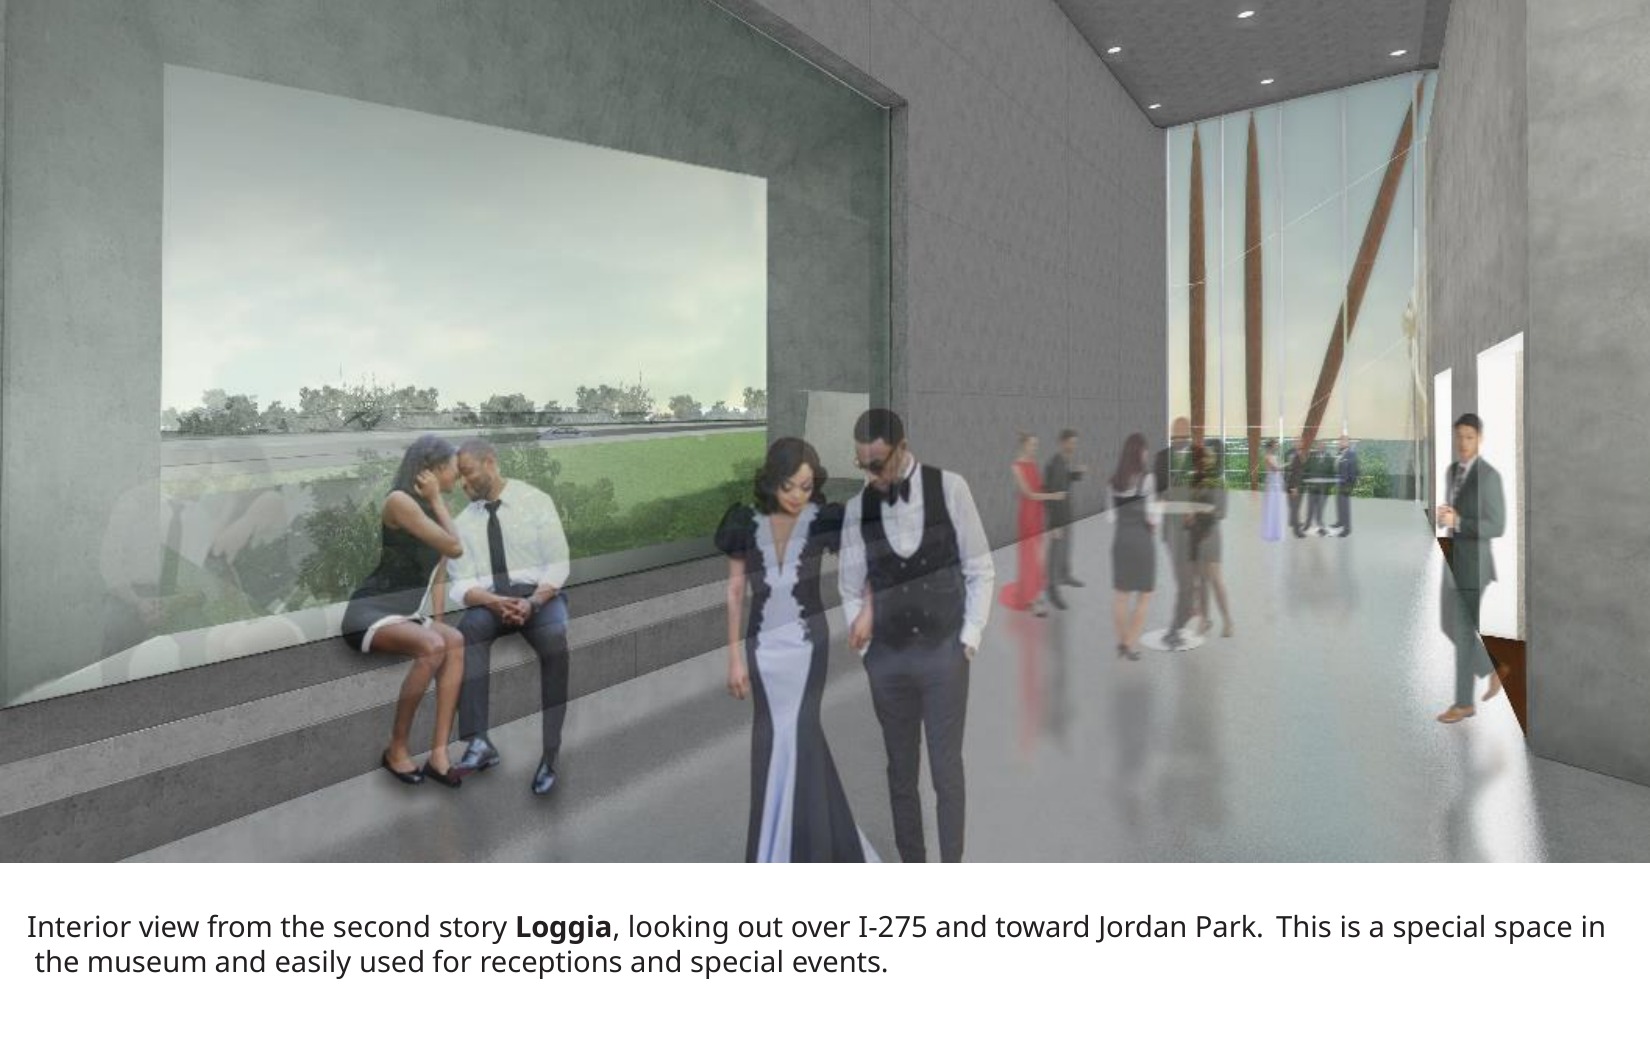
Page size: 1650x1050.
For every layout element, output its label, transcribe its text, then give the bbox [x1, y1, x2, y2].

text_box Interior view from the second story Loggia, looking out over I-275 and toward Jordan Park. This is a special space in the museum and easily used for receptions and special events. [24, 906, 1613, 979]
picture [0, 0, 1650, 863]
